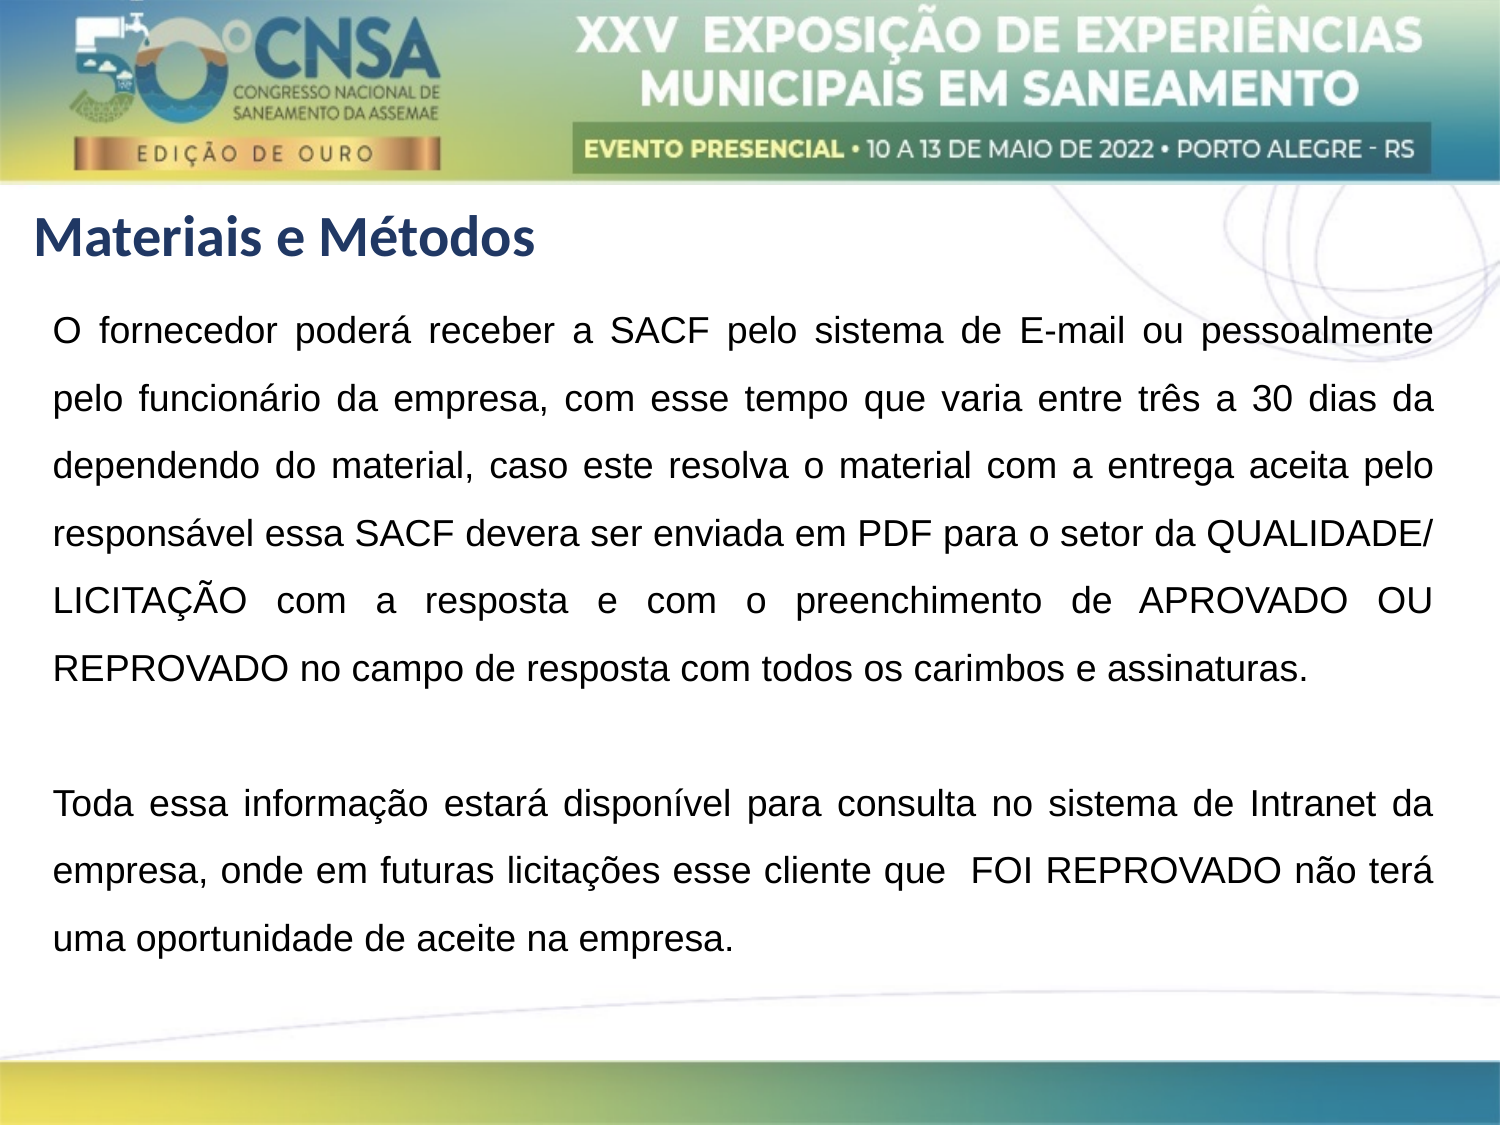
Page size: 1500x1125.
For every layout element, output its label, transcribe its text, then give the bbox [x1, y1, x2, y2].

text_box Materiais e Métodos [18, 190, 1474, 276]
picture [0, 185, 1500, 1060]
text_box O fornecedor poderá receber a SACF pelo sistema de E-mail ou pessoalmente pelo funcionário da empresa, com esse tempo que varia entre três a 30 dias da dependendo do material, caso este resolva o material com a entrega aceita pelo responsável essa SACF devera ser enviada em PDF para o setor da QUALIDADE/ LICITAÇÃO com a resposta e com o preenchimento de APROVADO OU REPROVADO no campo de resposta com todos os carimbos e assinaturas. Toda essa informação estará disponível para consulta no sistema de Intranet da empresa, onde em futuras licitações esse cliente que FOI REPROVADO não terá uma oportunidade de aceite na empresa. [37, 276, 1449, 966]
